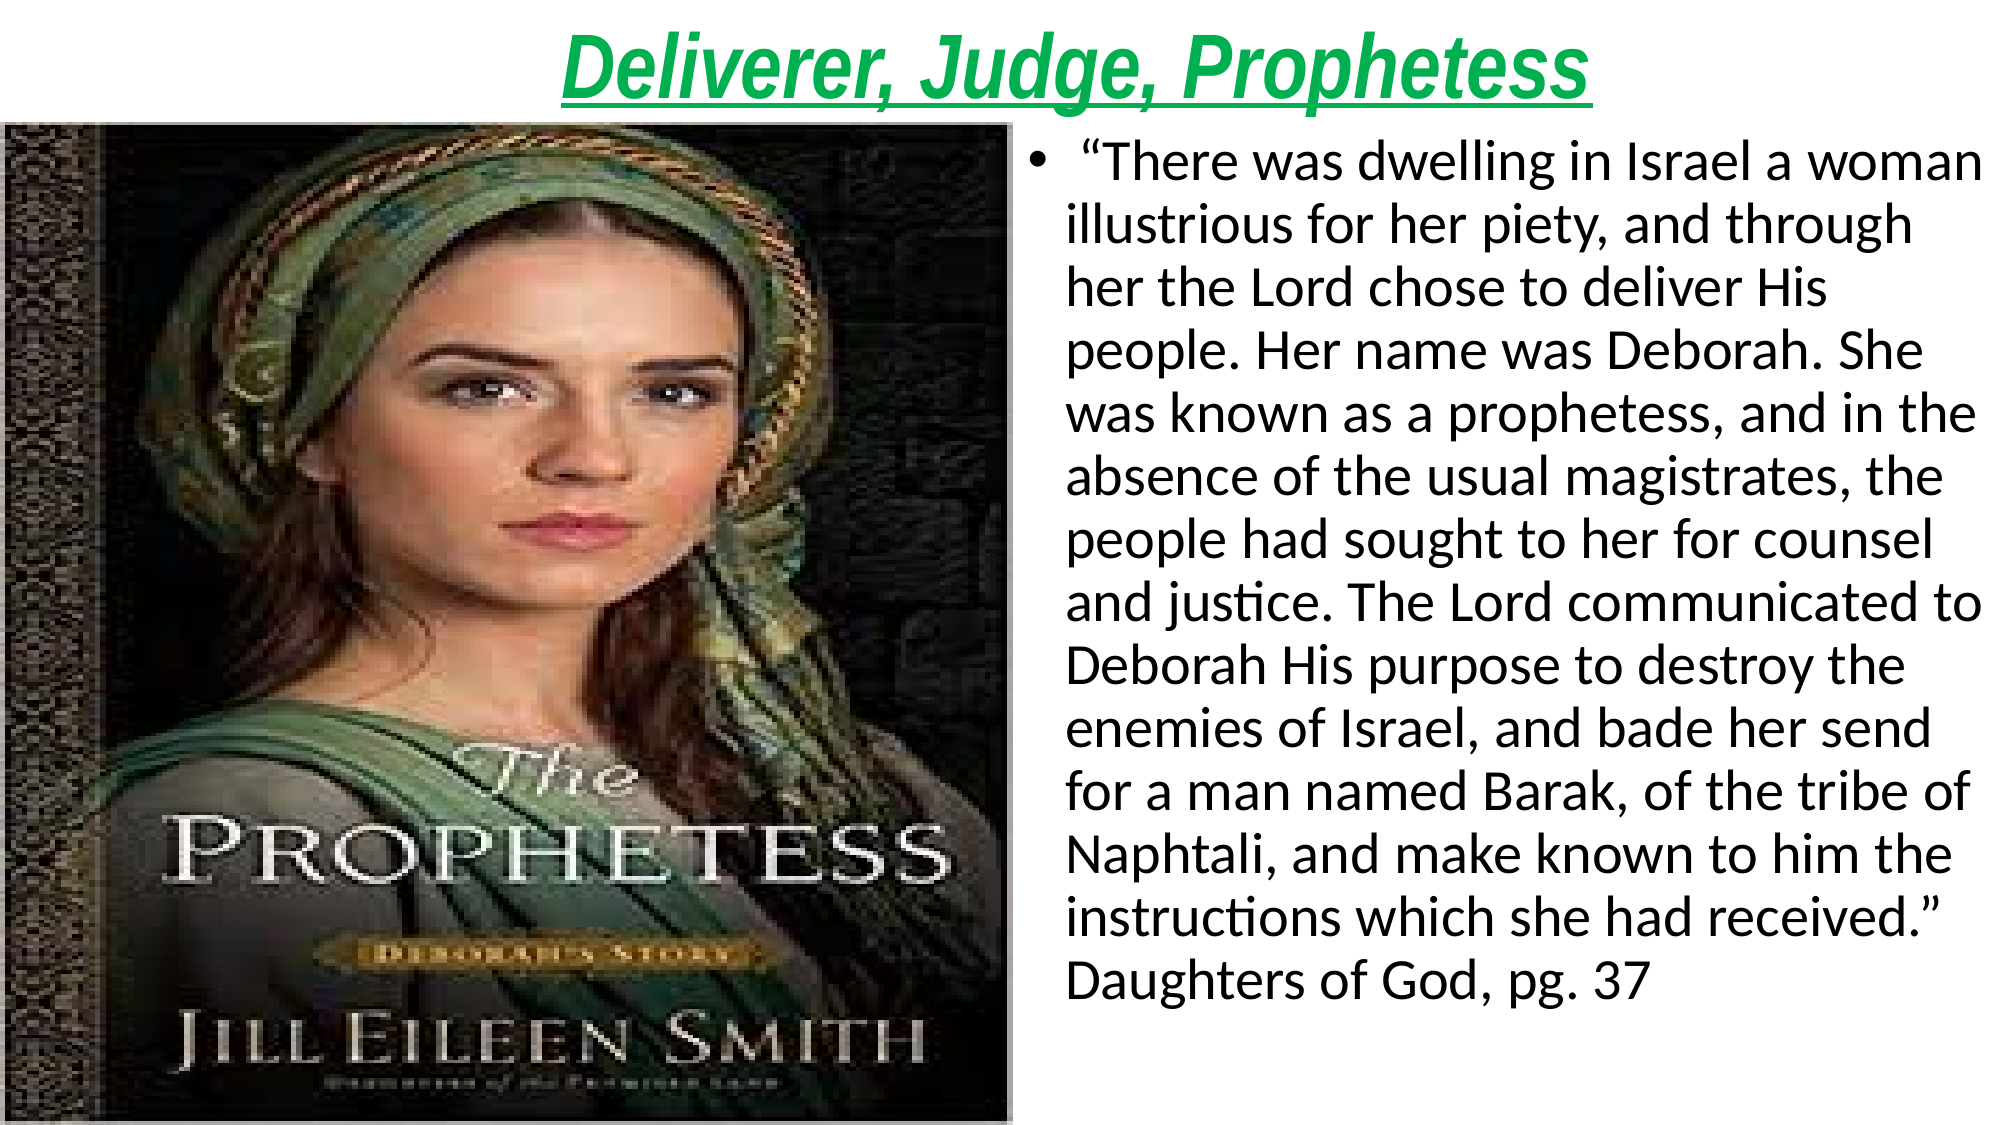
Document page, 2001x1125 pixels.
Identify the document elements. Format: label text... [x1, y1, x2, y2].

title Deliverer, Judge, Prophetess [0, 0, 2000, 122]
list “There was dwelling in Israel a woman illustrious for her piety, and through her the Lord chose to deliver His people. Her name was Deborah. She was known as a prophetess, and in the absence of the usual magistrates, the people had sought to her for counsel and justice. The Lord communicated to Deborah His purpose to destroy the enemies of Israel, and bade her send for a man named Barak, of the tribe of Naphtali, and make known to him the instructions which she had received.” Daughters of God, pg. 37 [1013, 122, 2000, 1125]
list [0, 122, 1013, 1125]
